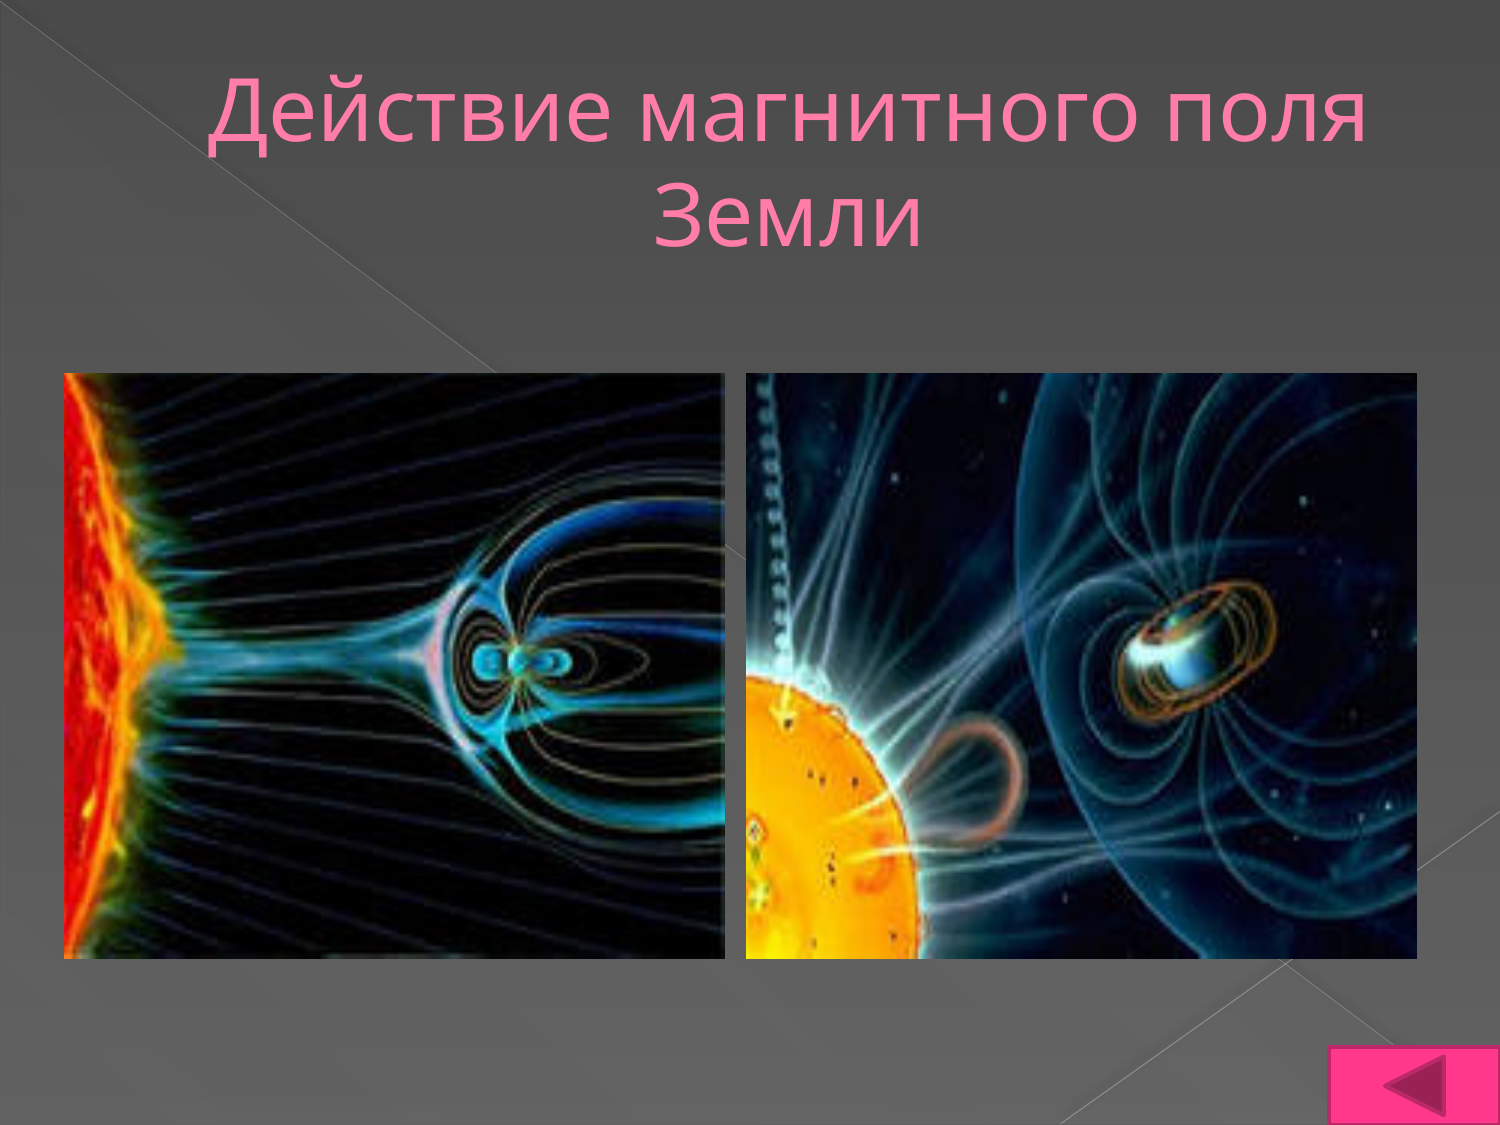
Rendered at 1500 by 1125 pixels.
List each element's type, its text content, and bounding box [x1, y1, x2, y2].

picture [745, 373, 1417, 959]
title Действие магнитного поля Земли [75, 43, 1425, 274]
picture [64, 373, 725, 959]
text_box [1327, 1045, 1500, 1125]
